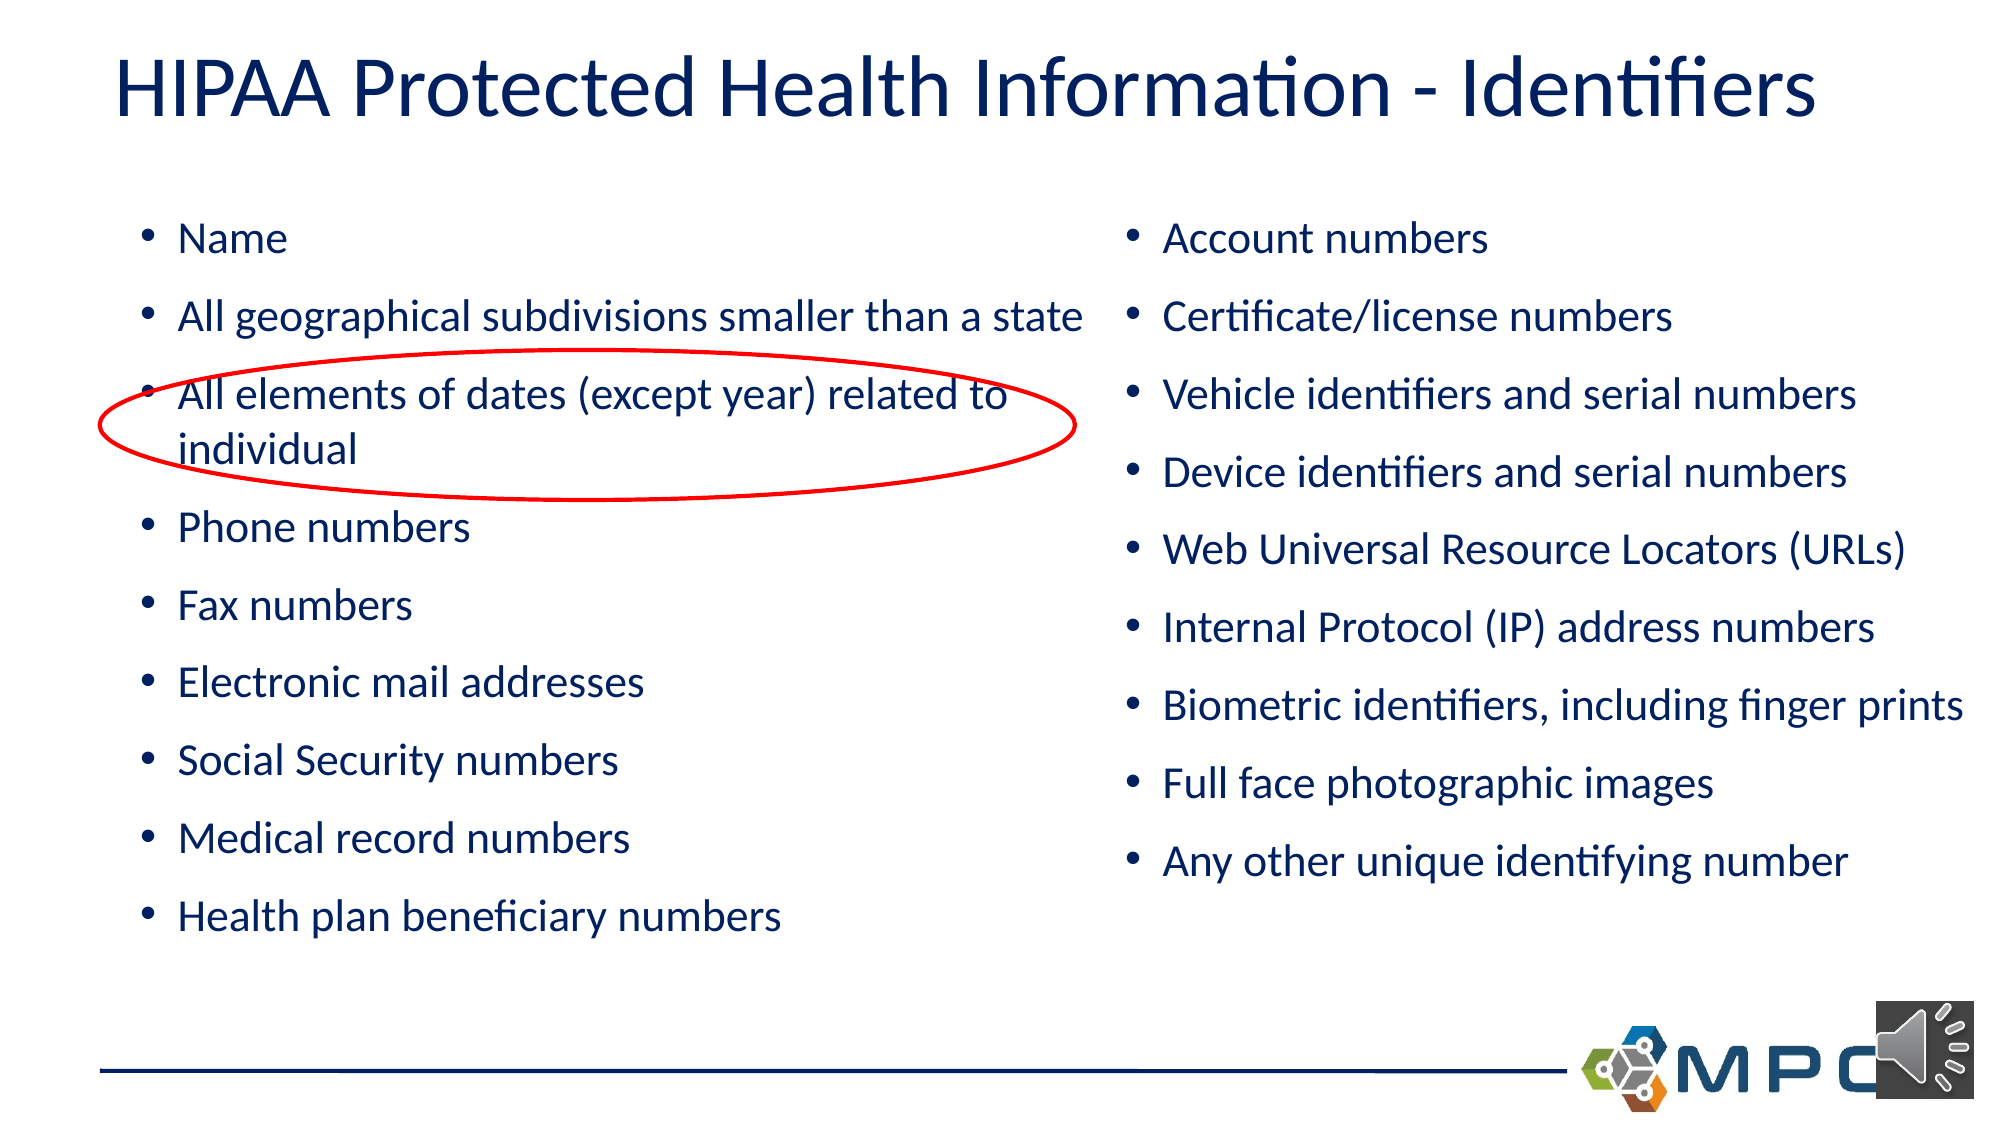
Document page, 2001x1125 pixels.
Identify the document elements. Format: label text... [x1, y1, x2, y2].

title HIPAA Protected Health Information - Identifiers [99, 20, 1900, 142]
text_box [97, 347, 1078, 503]
list Name All geographical subdivisions smaller than a state All elements of dates (except year) related to individual Phone numbers Fax numbers Electronic mail addresses Social Security numbers Medical record numbers Health plan beneficiary numbers Account numbers Certificate/license numbers Vehicle identifiers and serial numbers Device identifiers and serial numbers Web Universal Resource Locators (URLs) Internal Protocol (IP) address numbers Biometric identifiers, including finger prints Full face photographic images Any other unique identifying number [125, 200, 2000, 1013]
picture [1581, 999, 1976, 1116]
